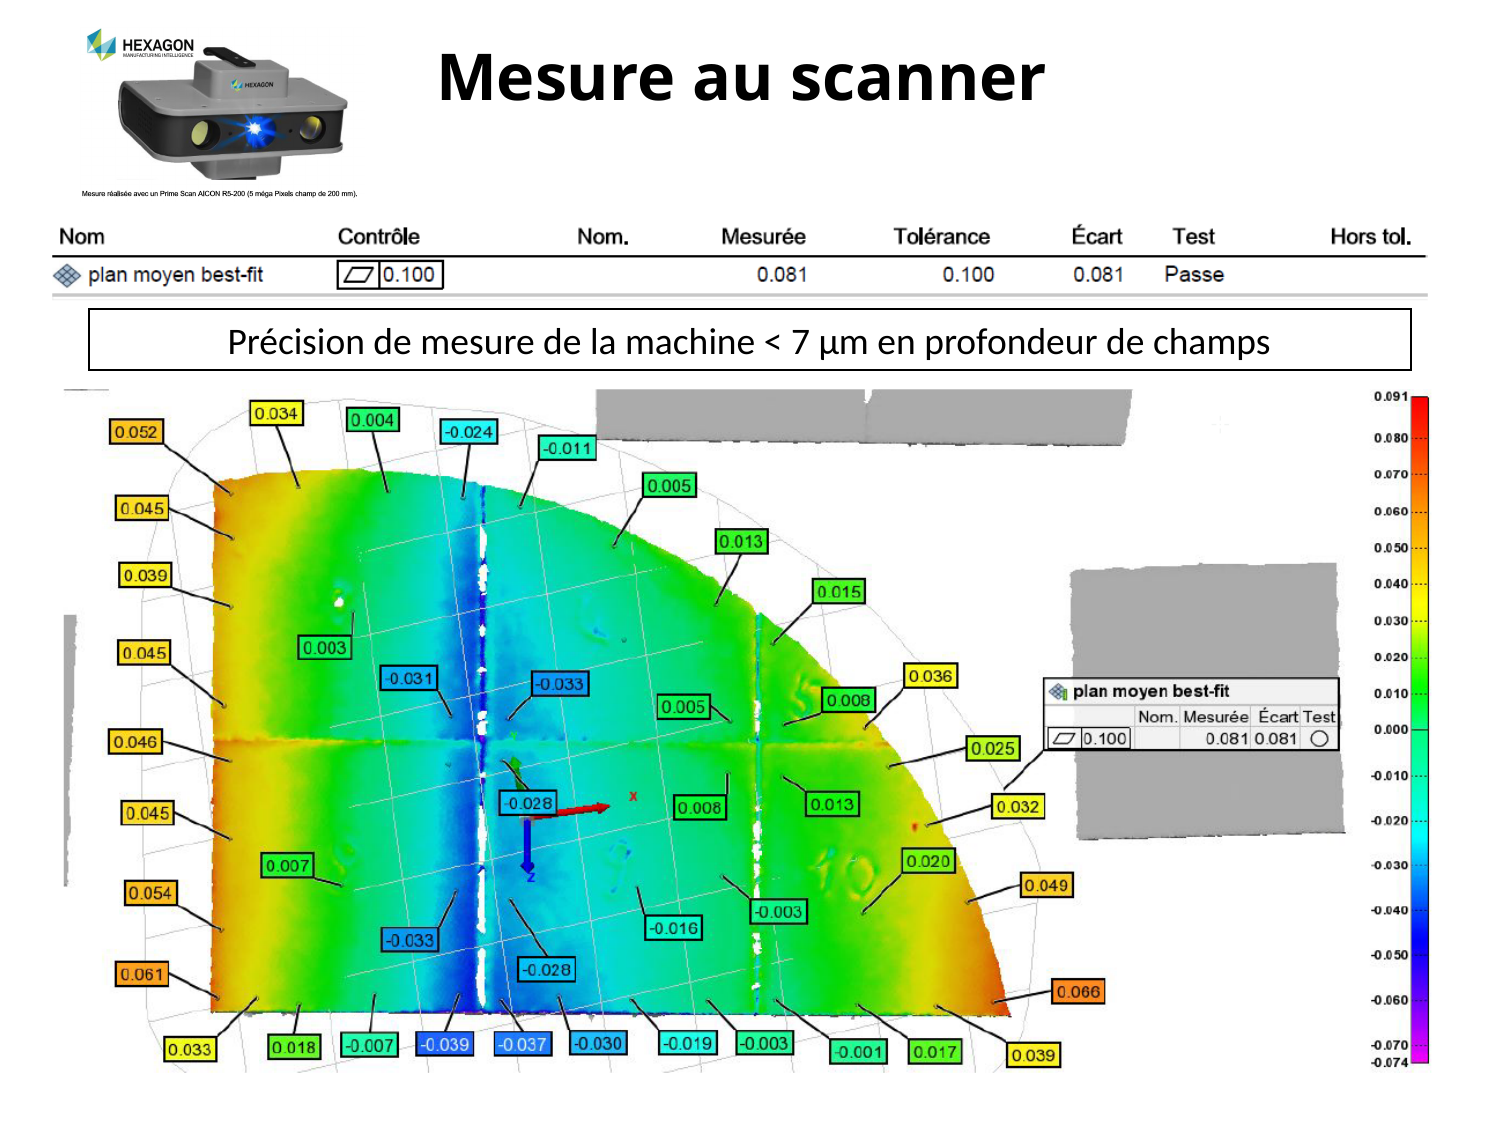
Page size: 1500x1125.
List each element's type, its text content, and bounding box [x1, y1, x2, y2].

picture [50, 27, 1436, 1081]
title Mesure au scanner [365, 37, 1397, 123]
